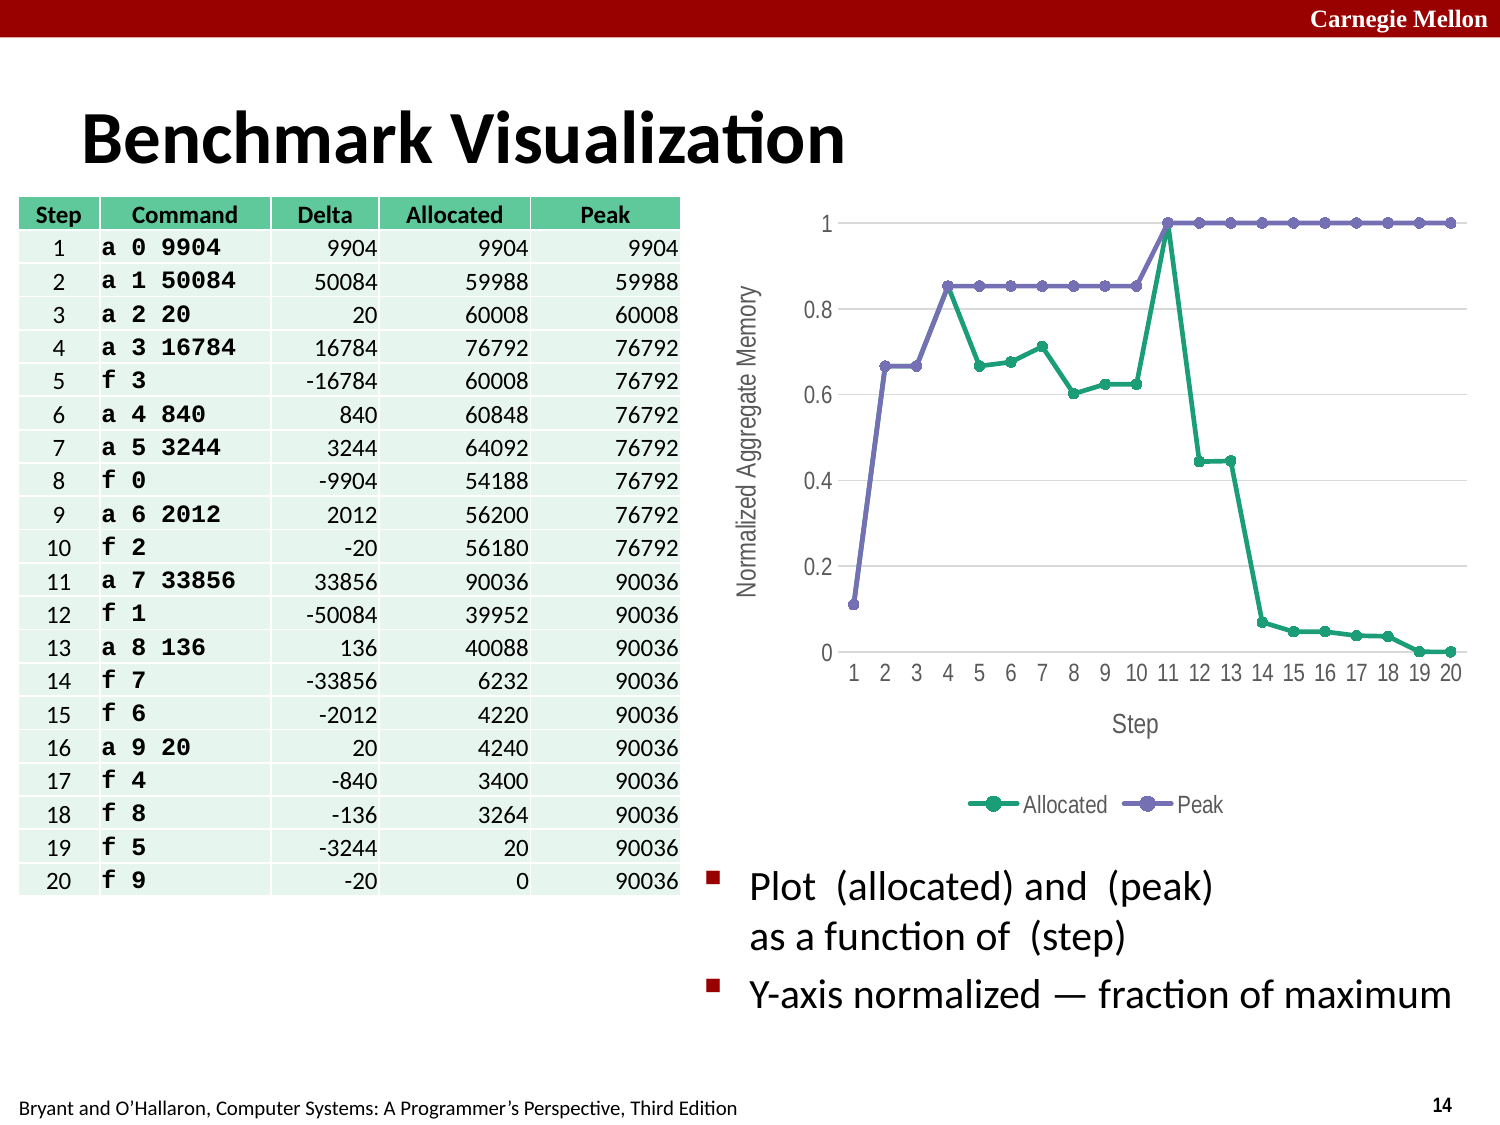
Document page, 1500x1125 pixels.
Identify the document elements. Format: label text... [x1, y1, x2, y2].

table_cell 16 [19, 730, 99, 762]
table_cell 90036 [531, 864, 680, 895]
table_cell 90036 [531, 564, 680, 595]
table_cell f 1 [101, 597, 270, 629]
table_cell 19 [19, 830, 99, 862]
table_cell 6232 [380, 664, 530, 695]
table_cell 14 [19, 664, 99, 695]
table_cell 60008 [380, 364, 530, 395]
table_header Command [101, 197, 270, 229]
table_cell 90036 [531, 697, 680, 729]
table_cell 7 [19, 431, 99, 462]
table_cell f 5 [101, 830, 270, 862]
table_cell 76792 [531, 397, 680, 429]
table_cell 60008 [531, 297, 680, 329]
table_cell 18 [19, 797, 99, 828]
table_cell 11 [19, 564, 99, 595]
table_cell 9904 [531, 231, 680, 262]
table_cell -2012 [272, 697, 378, 729]
table_cell 90036 [531, 597, 680, 629]
table_cell 90036 [531, 730, 680, 762]
table_cell f 9 [101, 864, 270, 895]
table_cell 2 [19, 264, 99, 296]
table_header Delta [272, 197, 378, 229]
table_cell 10 [19, 530, 99, 562]
table_cell a 0 9904 [101, 231, 270, 262]
table_cell 60008 [380, 297, 530, 329]
table_cell a 2 20 [101, 297, 270, 329]
table_cell 90036 [531, 630, 680, 662]
table_cell 8 [19, 464, 99, 495]
table_cell 39952 [380, 597, 530, 629]
table_header Step [19, 197, 99, 229]
table_cell 3264 [380, 797, 530, 828]
table_cell 20 [380, 830, 530, 862]
table_cell -3244 [272, 830, 378, 862]
table_cell 90036 [531, 764, 680, 795]
table_cell 17 [19, 764, 99, 795]
table_cell -840 [272, 764, 378, 795]
table_cell 1 [19, 231, 99, 262]
table_cell -33856 [272, 664, 378, 695]
table_cell 840 [272, 397, 378, 429]
table_cell 76792 [531, 530, 680, 562]
title Benchmark Visualization [66, 71, 1313, 197]
table_cell 3400 [380, 764, 530, 795]
table_cell 76792 [531, 331, 680, 362]
table_cell 60848 [380, 397, 530, 429]
table_cell 9904 [272, 231, 378, 262]
table_cell f 6 [101, 697, 270, 729]
table_cell 76792 [531, 464, 680, 495]
table_cell 54188 [380, 464, 530, 495]
table_cell 56200 [380, 497, 530, 529]
table_cell a 9 20 [101, 730, 270, 762]
table_cell f 4 [101, 764, 270, 795]
table_cell 13 [19, 630, 99, 662]
table_cell 136 [272, 630, 378, 662]
table_cell a 3 16784 [101, 331, 270, 362]
table_cell 5 [19, 364, 99, 395]
table_cell 4 [19, 331, 99, 362]
table_cell 90036 [380, 564, 530, 595]
table_cell -9904 [272, 464, 378, 495]
table_cell 50084 [272, 264, 378, 296]
table_cell 6 [19, 397, 99, 429]
table_cell 59988 [380, 264, 530, 296]
table_cell a 5 3244 [101, 431, 270, 462]
table_cell a 1 50084 [101, 264, 270, 296]
table_cell 9 [19, 497, 99, 529]
table_cell 0 [380, 864, 530, 895]
chart [712, 196, 1483, 825]
table_cell 20 [272, 297, 378, 329]
table_cell 12 [19, 597, 99, 629]
table_cell f 7 [101, 664, 270, 695]
table_cell 3244 [272, 431, 378, 462]
table_cell -16784 [272, 364, 378, 395]
table_cell a 7 33856 [101, 564, 270, 595]
table_cell 90036 [531, 797, 680, 828]
table_cell -136 [272, 797, 378, 828]
table_cell 56180 [380, 530, 530, 562]
table_cell f 3 [101, 364, 270, 395]
table_cell f 2 [101, 530, 270, 562]
table_cell -20 [272, 530, 378, 562]
table_cell 3 [19, 297, 99, 329]
table_cell 76792 [531, 364, 680, 395]
table_cell 90036 [531, 664, 680, 695]
table_cell 4220 [380, 697, 530, 729]
table_header Peak [531, 197, 680, 229]
table_cell f 8 [101, 797, 270, 828]
table_cell 2012 [272, 497, 378, 529]
table_cell 15 [19, 697, 99, 729]
table_cell f 0 [101, 464, 270, 495]
table_cell 59988 [531, 264, 680, 296]
table_cell 90036 [531, 830, 680, 862]
table_cell 76792 [380, 331, 530, 362]
table_cell 20 [19, 864, 99, 895]
table_cell 4240 [380, 730, 530, 762]
table_cell -20 [272, 864, 378, 895]
table_cell 33856 [272, 564, 378, 595]
table_cell 9904 [380, 231, 530, 262]
table_cell a 4 840 [101, 397, 270, 429]
table_cell 40088 [380, 630, 530, 662]
table_cell 16784 [272, 331, 378, 362]
table_cell -50084 [272, 597, 378, 629]
table_cell a 8 136 [101, 630, 270, 662]
table_cell a 6 2012 [101, 497, 270, 529]
table_header Allocated [380, 197, 530, 229]
table_cell 20 [272, 730, 378, 762]
table_cell 76792 [531, 497, 680, 529]
table_cell 64092 [380, 431, 530, 462]
table_cell 76792 [531, 431, 680, 462]
